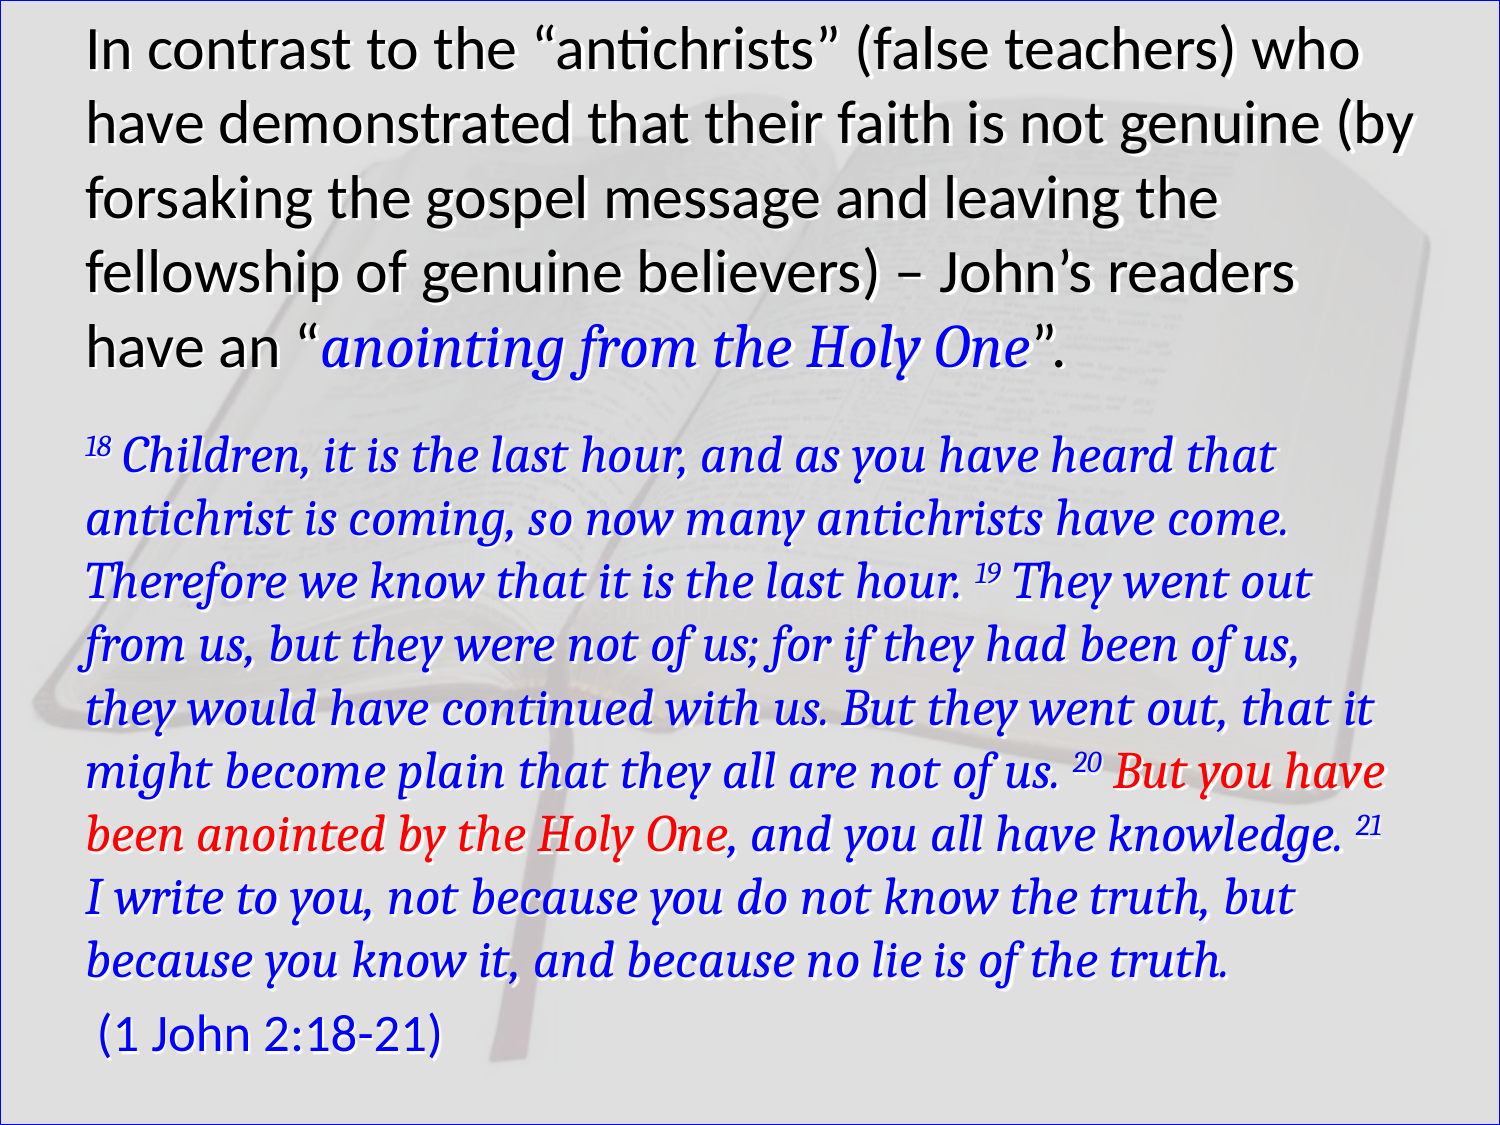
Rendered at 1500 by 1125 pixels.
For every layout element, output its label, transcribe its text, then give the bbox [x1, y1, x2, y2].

title In contrast to the “antichrists” (false teachers) who have demonstrated that their faith is not genuine (by forsaking the gospel message and leaving the fellowship of genuine believers) – John’s readers have an “anointing from the Holy One”. [70, 0, 1435, 392]
subtitle 18 Children, it is the last hour, and as you have heard that antichrist is coming, so now many antichrists have come. Therefore we know that it is the last hour. 19 They went out from us, but they were not of us; for if they had been of us, they would have continued with us. But they went out, that it might become plain that they all are not of us. 20 But you have been anointed by the Holy One, and you all have knowledge. 21 I write to you, not because you do not know the truth, but because you know it, and because no lie is of the truth. (1 John 2:18-21) [70, 412, 1418, 1125]
